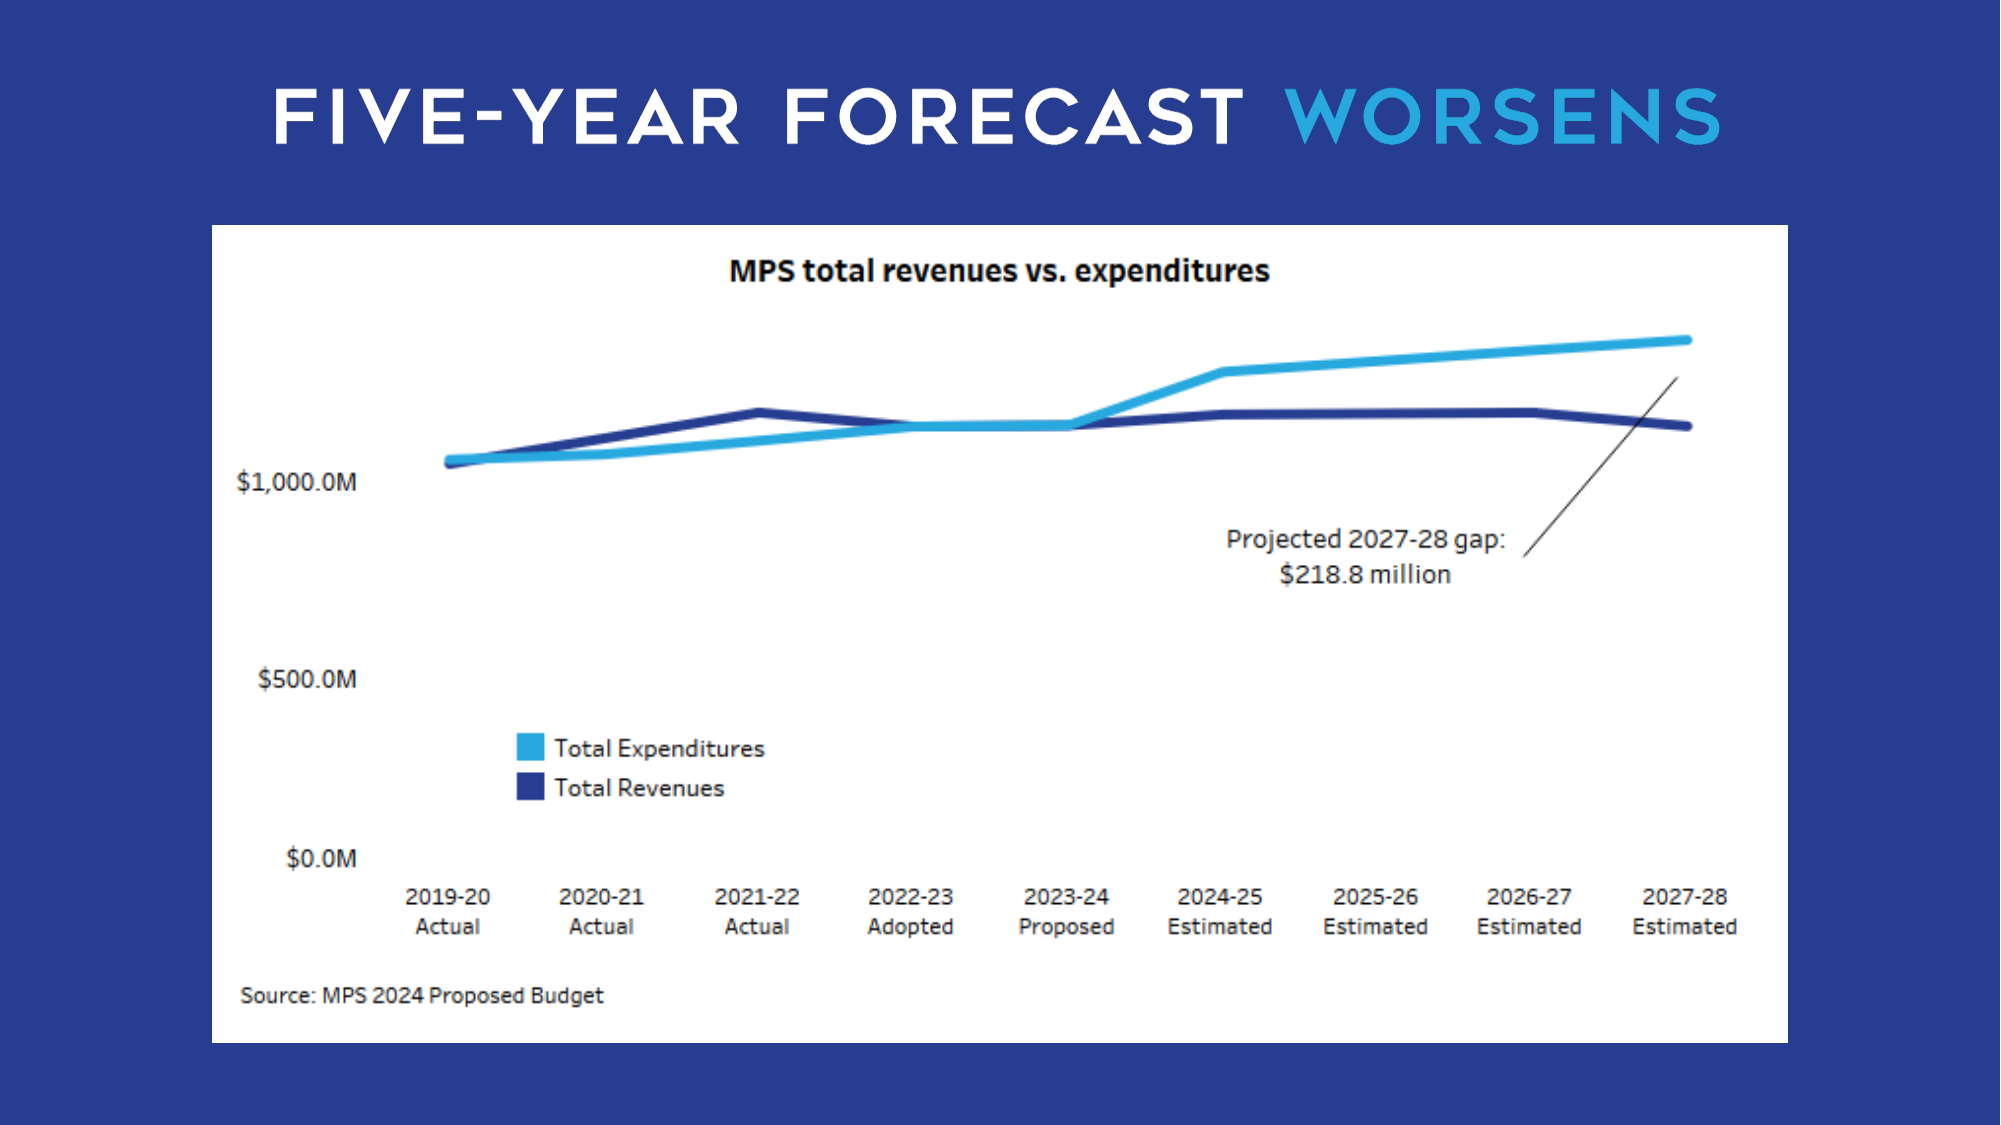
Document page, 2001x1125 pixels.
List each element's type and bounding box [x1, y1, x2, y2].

picture [0, 47, 2000, 207]
picture [212, 225, 1788, 1043]
